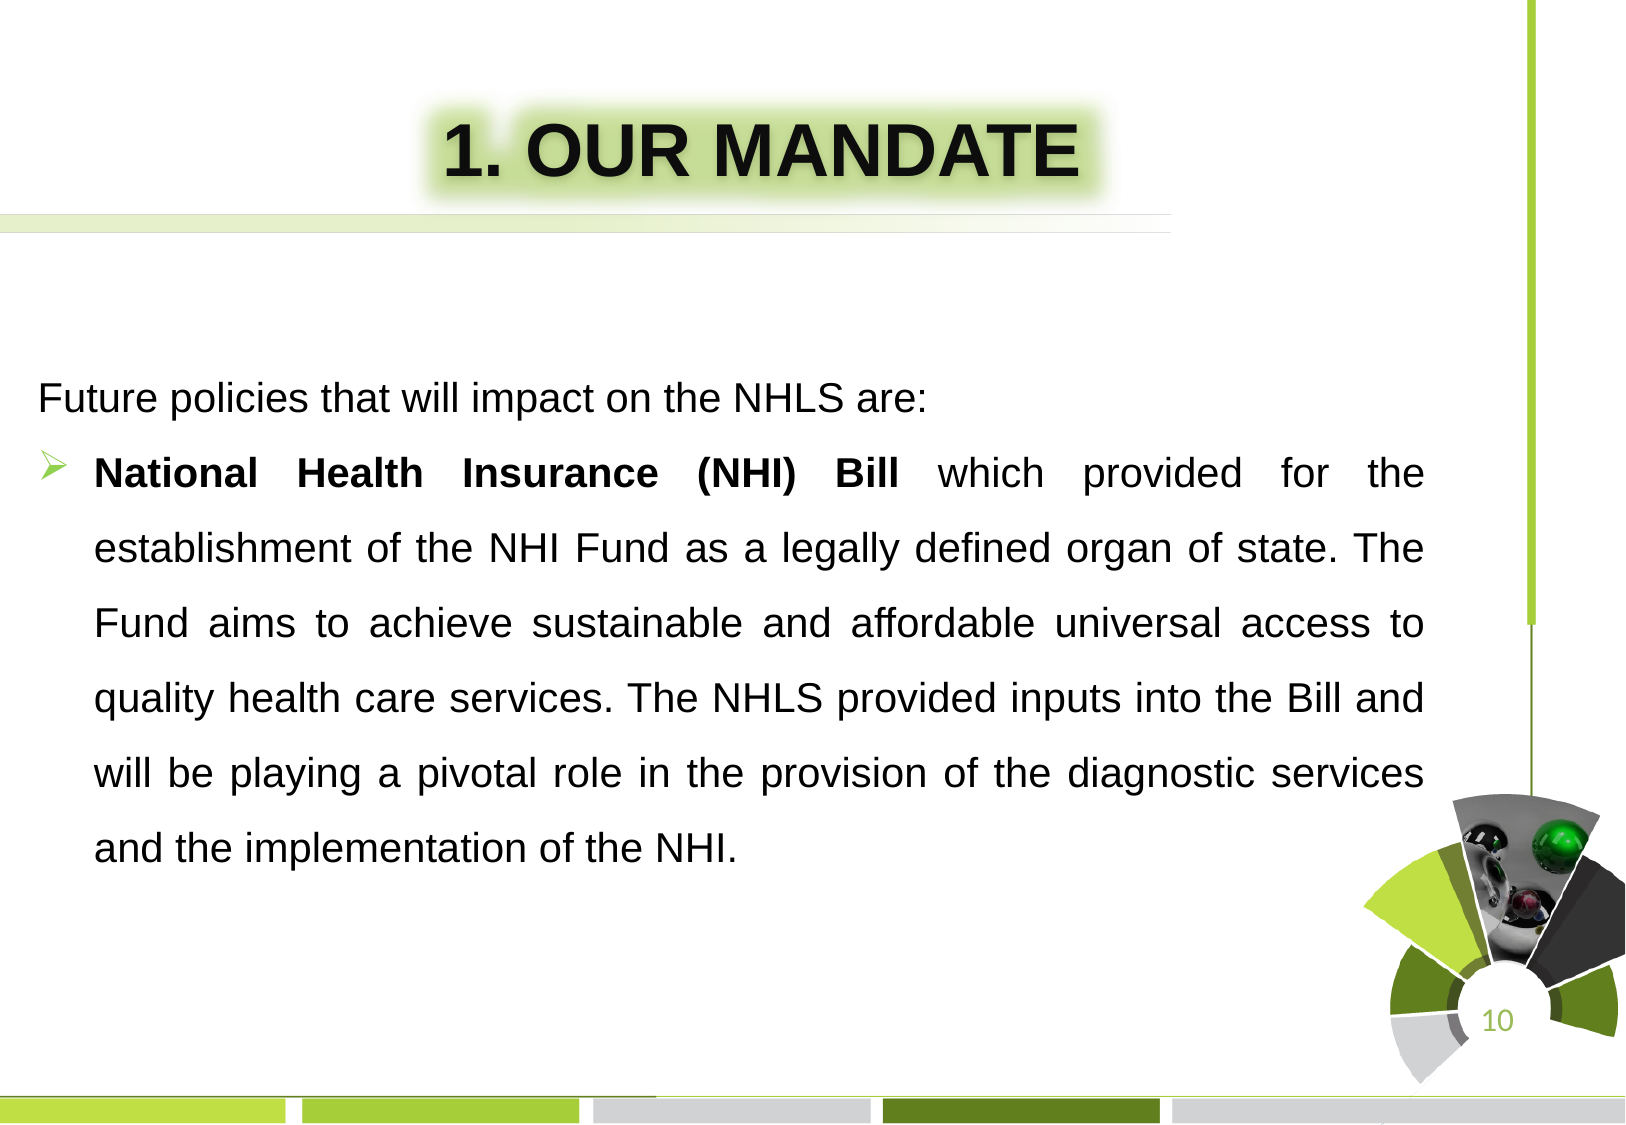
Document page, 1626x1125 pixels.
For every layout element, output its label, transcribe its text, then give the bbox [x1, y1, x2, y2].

text_box Future policies that will impact on the NHLS are: National Health Insurance (NHI) Bill which provided for the establishment of the NHI Fund as a legally defined organ of state. The Fund aims to achieve sustainable and affordable universal access to quality health care services. The NHLS provided inputs into the Bill and will be playing a pivotal role in the provision of the diagnostic services and the implementation of the NHI. [22, 338, 1441, 1028]
picture [0, 0, 1626, 1125]
text_box 1. OUR MANDATE [0, 94, 1526, 199]
slide_number 10 [1462, 987, 1529, 1048]
